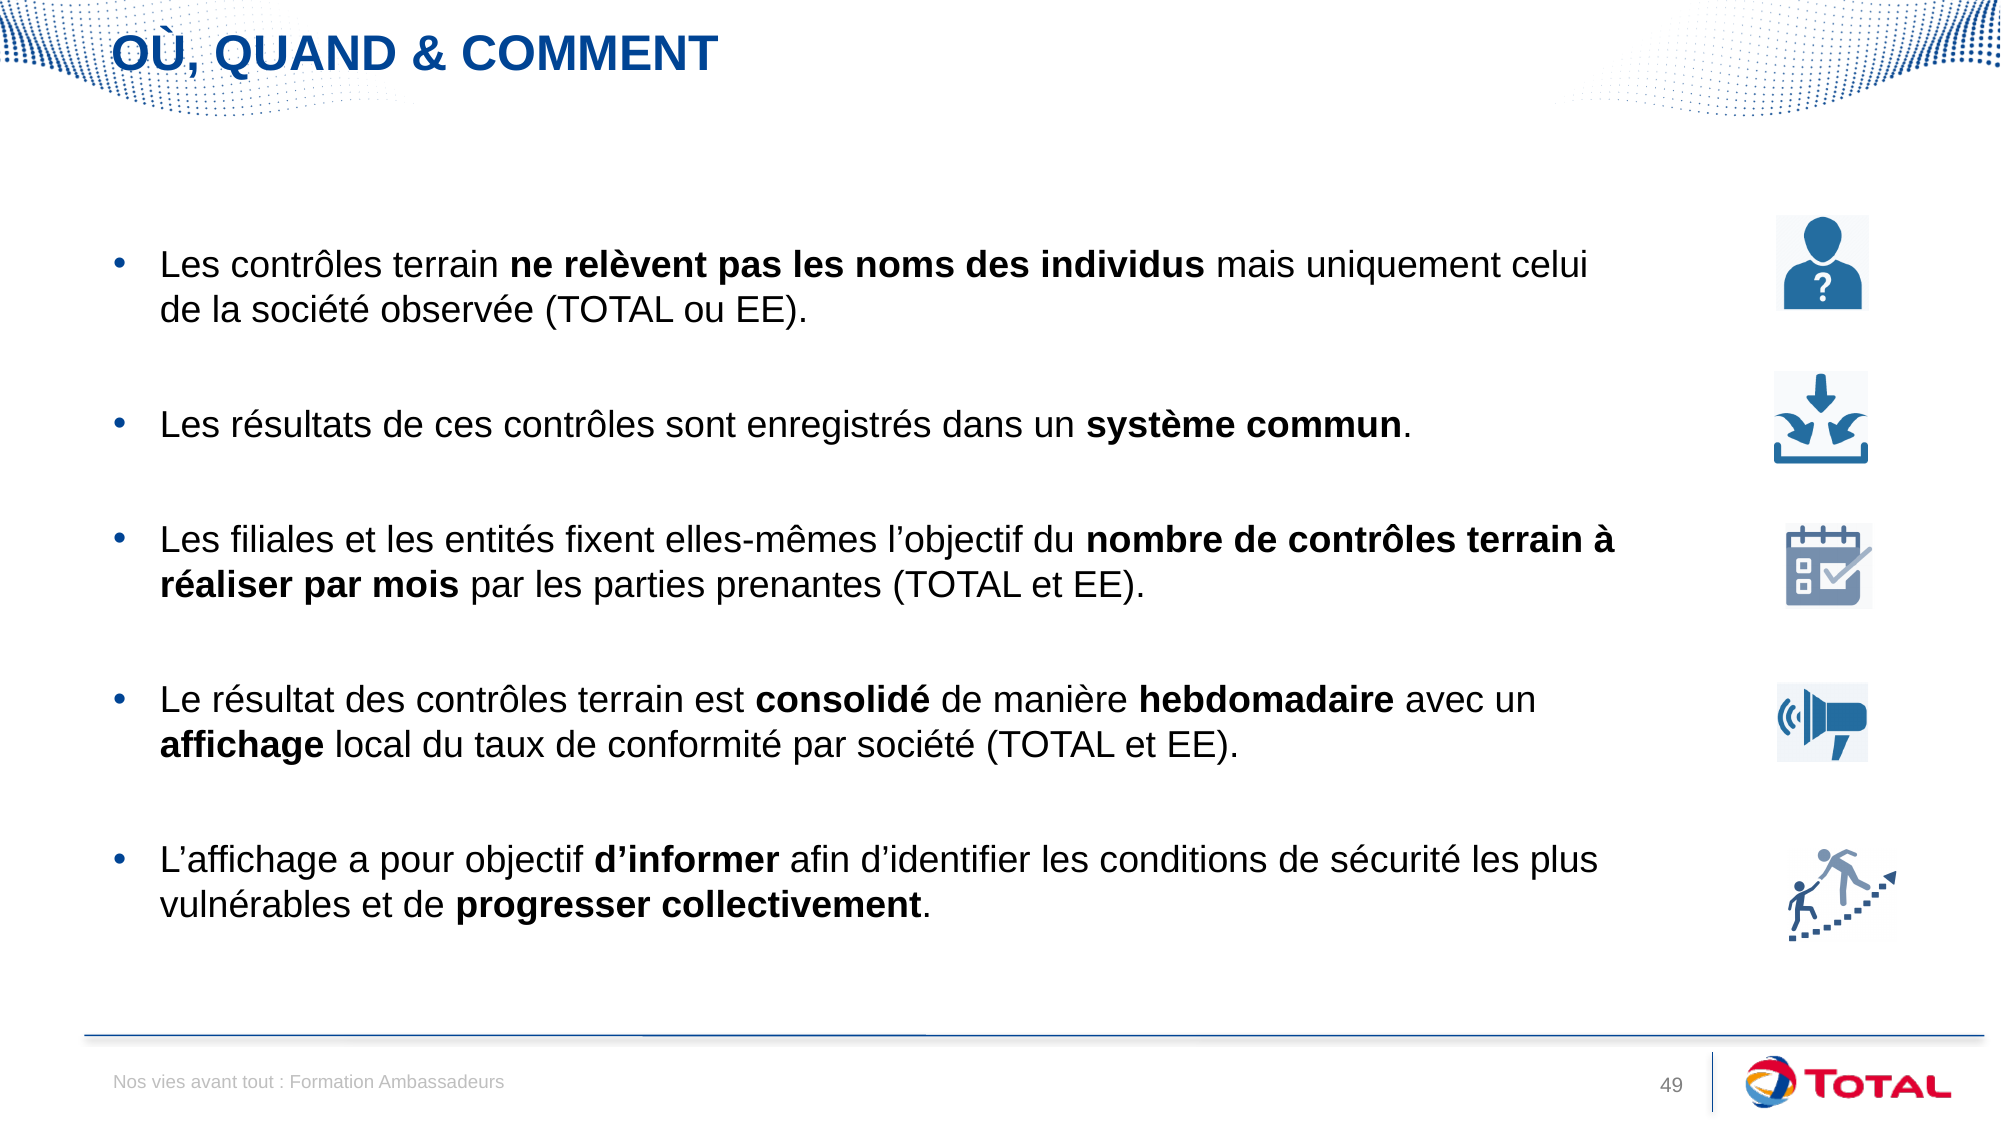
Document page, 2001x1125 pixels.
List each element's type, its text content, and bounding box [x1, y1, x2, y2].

list Les contrôles terrain ne relèvent pas les noms des individus mais uniquement celui de la société observée (TOTAL ou EE). Les résultats de ces contrôles sont enregistrés dans un système commun. Les filiales et les entités fixent elles-mêmes l’objectif du nombre de contrôles terrain à réaliser par mois par les parties prenantes (TOTAL et EE). Le résultat des contrôles terrain est consolidé de manière hebdomadaire avec un affichage local du taux de conformité par société (TOTAL et EE). L’affichage a pour objectif d’informer afin d’identifier les conditions de sécurité les plus vulnérables et de progresser collectivement. [98, 232, 1634, 991]
picture [1772, 371, 1869, 466]
footer Nos vies avant tout : Formation Ambassadeurs [98, 1058, 657, 1104]
picture [1777, 682, 1869, 762]
picture [1730, 1040, 1967, 1124]
picture [1787, 848, 1897, 943]
picture [1782, 523, 1875, 609]
picture [1555, 0, 2001, 121]
picture [1776, 210, 1869, 313]
picture [0, 0, 414, 121]
title Où, Quand & Comment [22, 0, 1982, 102]
